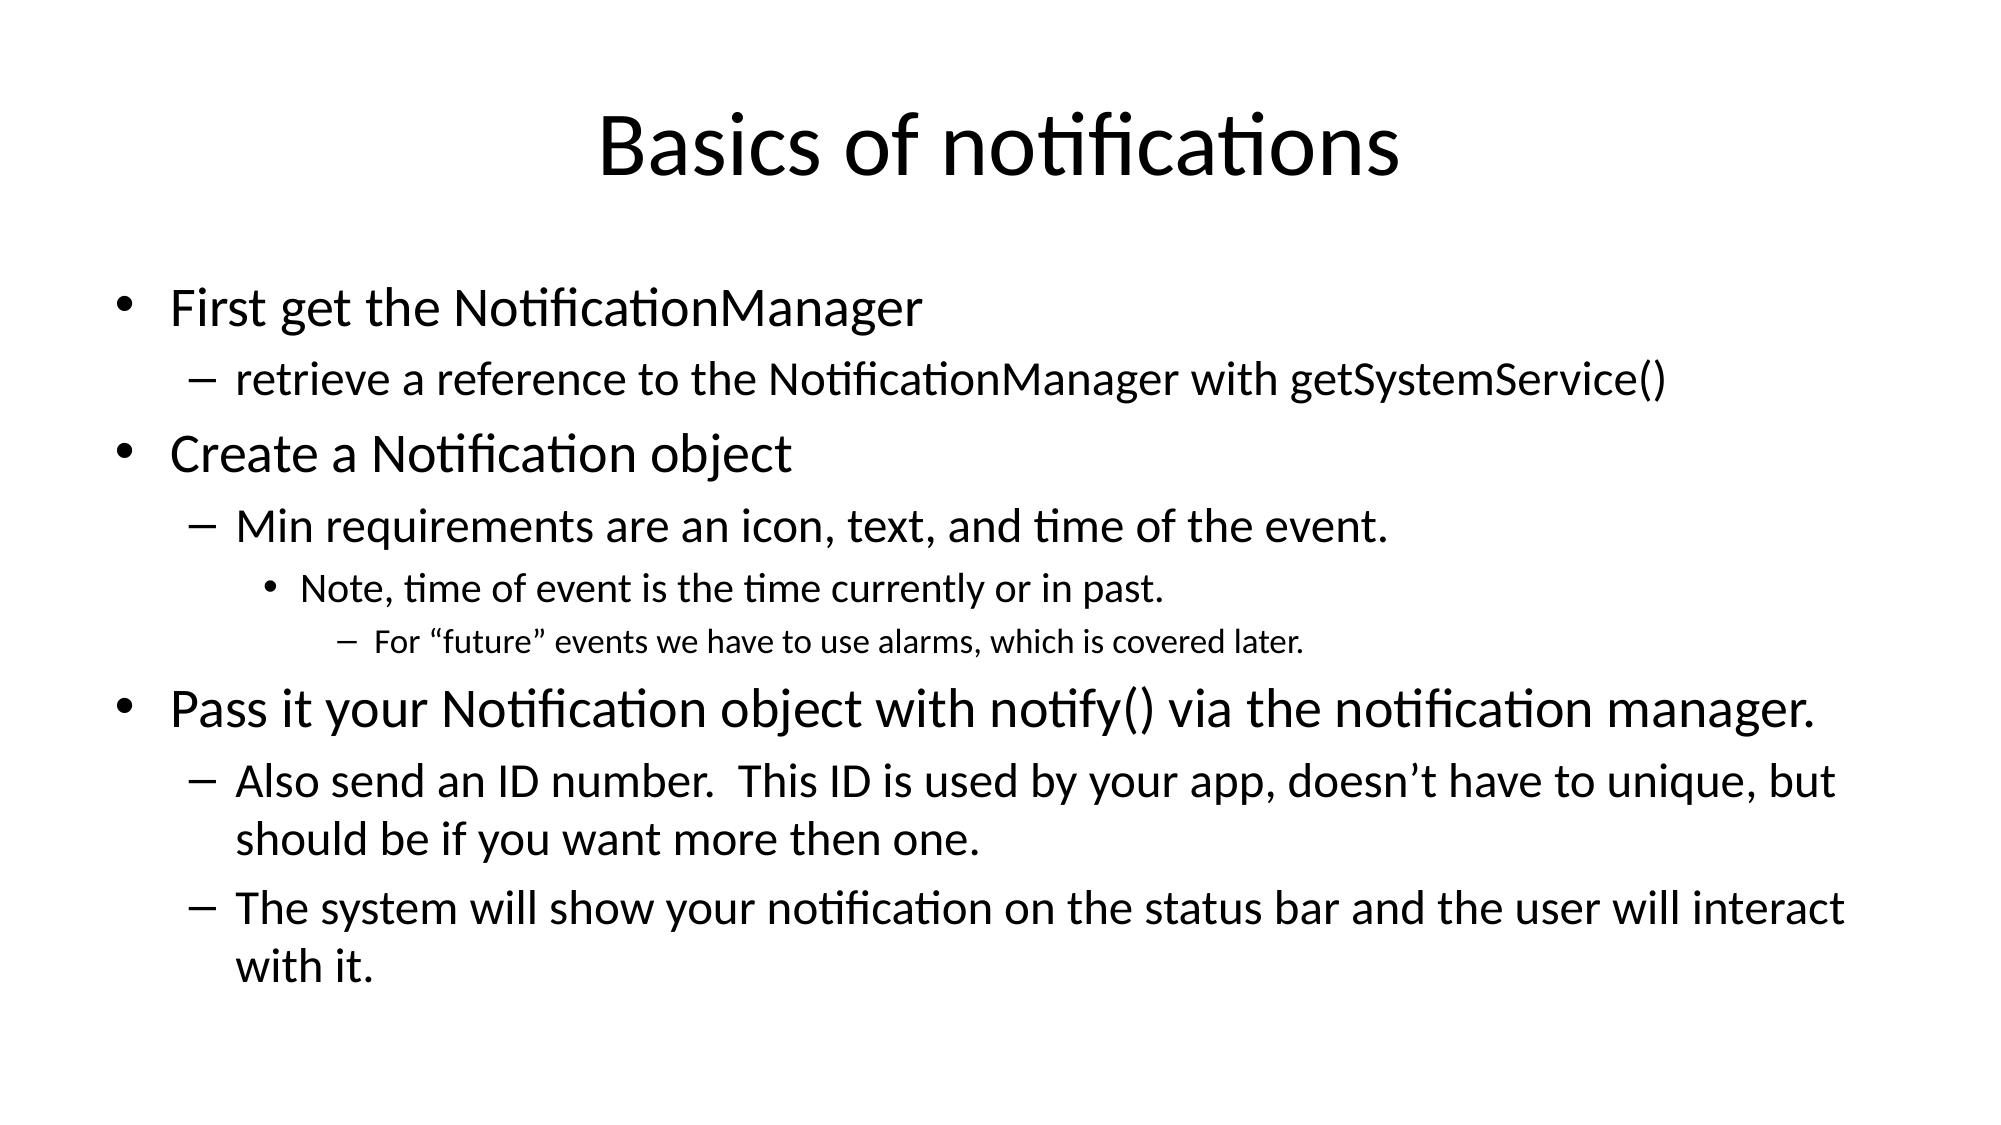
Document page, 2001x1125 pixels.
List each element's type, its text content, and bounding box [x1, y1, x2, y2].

list First get the NotificationManager retrieve a reference to the NotificationManager with getSystemService() Create a Notification object Min requirements are an icon, text, and time of the event. Note, time of event is the time currently or in past. For “future” events we have to use alarms, which is covered later. Pass it your Notification object with notify() via the notification manager. Also send an ID number. This ID is used by your app, doesn’t have to unique, but should be if you want more then one. The system will show your notification on the status bar and the user will interact with it. [99, 262, 1900, 1005]
title Basics of notifications [99, 45, 1900, 233]
